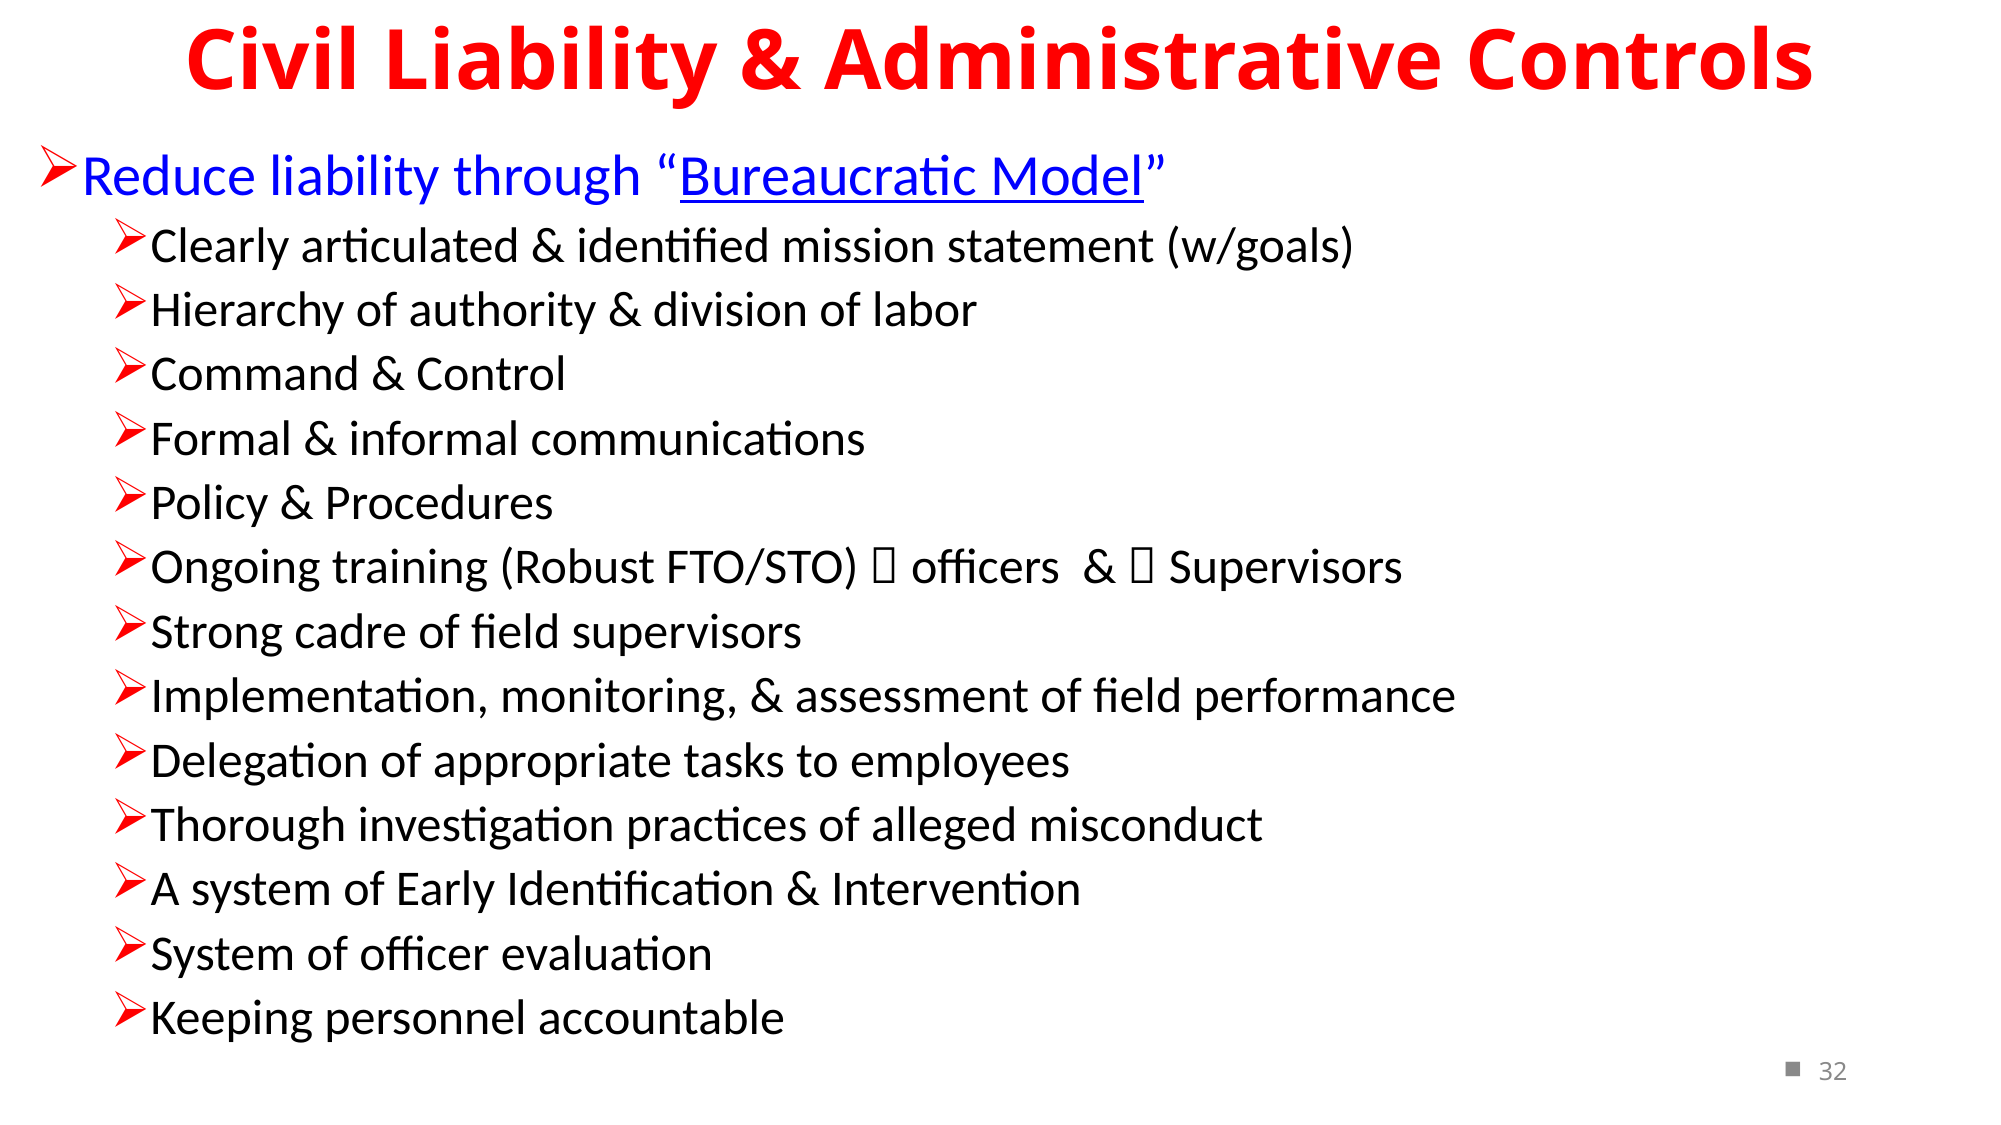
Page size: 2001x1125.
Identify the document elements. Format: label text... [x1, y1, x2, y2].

list Reduce liability through “Bureaucratic Model” Clearly articulated & identified mission statement (w/goals) Hierarchy of authority & division of labor Command & Control Formal & informal communications Policy & Procedures Ongoing training (Robust FTO/STO)  officers &  Supervisors Strong cadre of field supervisors Implementation, monitoring, & assessment of field performance Delegation of appropriate tasks to employees Thorough investigation practices of alleged misconduct A system of Early Identification & Intervention System of officer evaluation Keeping personnel accountable [20, 138, 1981, 1100]
slide_number 32 [1412, 1042, 1863, 1103]
title Civil Liability & Administrative Controls [20, 24, 1981, 100]
